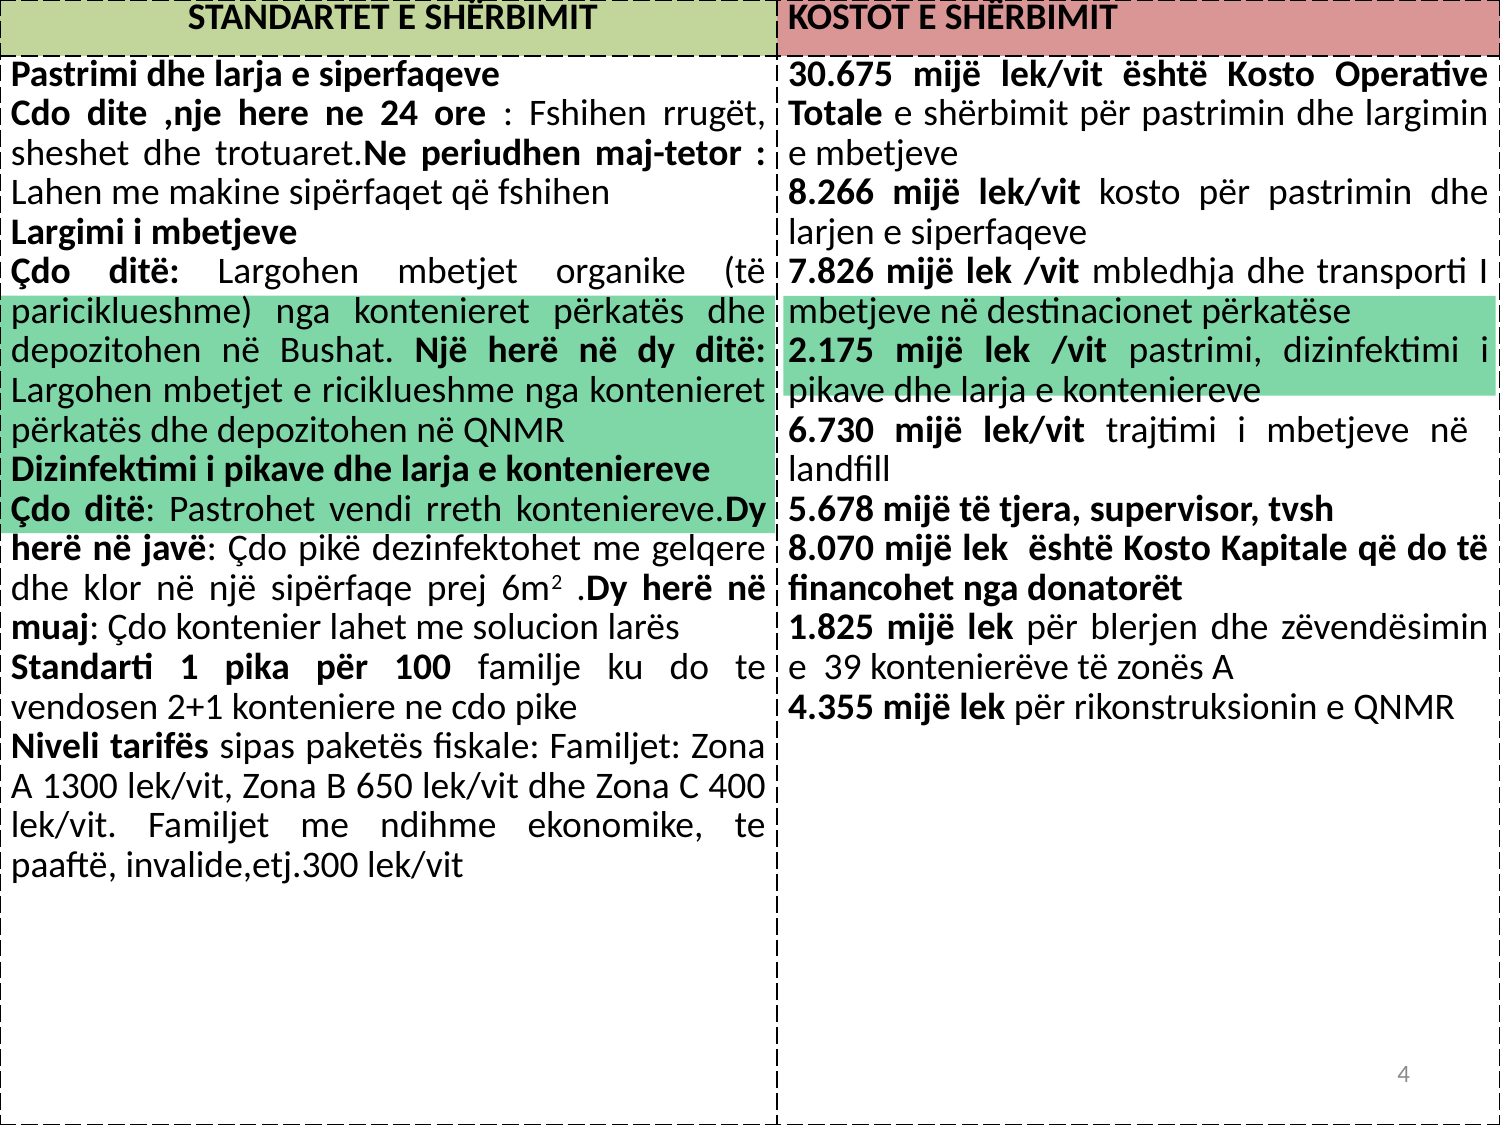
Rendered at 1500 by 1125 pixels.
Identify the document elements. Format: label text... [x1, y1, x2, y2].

table_cell 30.675 mijë lek/vit është Kosto Operative Totale e shërbimit për pastrimin dhe largimin e mbetjeve 8.266 mijë lek/vit kosto për pastrimin dhe larjen e siperfaqeve 7.826 mijë lek /vit mbledhja dhe transporti I mbetjeve në destinacionet përkatëse 2.175 mijë lek /vit pastrimi, dizinfektimi i pikave dhe larja e konteniereve 6.730 mijë lek/vit trajtimi i mbetjeve në landfill 5.678 mijë të tjera, supervisor, tvsh 8.070 mijë lek është Kosto Kapitale që do të financohet nga donatorët 1.825 mijë lek për blerjen dhe zëvendësimin e 39 kontenierëve të zonës A 4.355 mijë lek për rikonstruksionin e QNMR [777, 56, 1500, 1125]
table_cell Pastrimi dhe larja e siperfaqeve Cdo dite ,nje here ne 24 ore : Fshihen rrugët, sheshet dhe trotuaret.Ne periudhen maj-tetor : Lahen me makine sipërfaqet që fshihen Largimi i mbetjeve Çdo ditë: Largohen mbetjet organike (të pariciklueshme) nga kontenieret përkatës dhe depozitohen në Bushat. Një herë në dy ditë: Largohen mbetjet e riciklueshme nga kontenieret përkatës dhe depozitohen në QNMR Dizinfektimi i pikave dhe larja e konteniereve Çdo ditë: Pastrohet vendi rreth konteniereve.Dy herë në javë: Çdo pikë dezinfektohet me gelqere dhe klor në një sipërfaqe prej 6m2 .Dy herë në muaj: Çdo kontenier lahet me solucion larës Standarti 1 pika për 100 familje ku do te vendosen 2+1 konteniere ne cdo pike Niveli tarifës sipas paketës fiskale: Familjet: Zona A 1300 lek/vit, Zona B 650 lek/vit dhe Zona C 400 lek/vit. Familjet me ndihme ekonomike, te paaftë, invalide,etj.300 lek/vit [0, 56, 777, 1125]
table_header KOSTOT E SHËRBIMIT [777, 0, 1500, 56]
slide_number 4 [1074, 1042, 1425, 1103]
table_header STANDARTET E SHËRBIMIT [0, 0, 777, 56]
